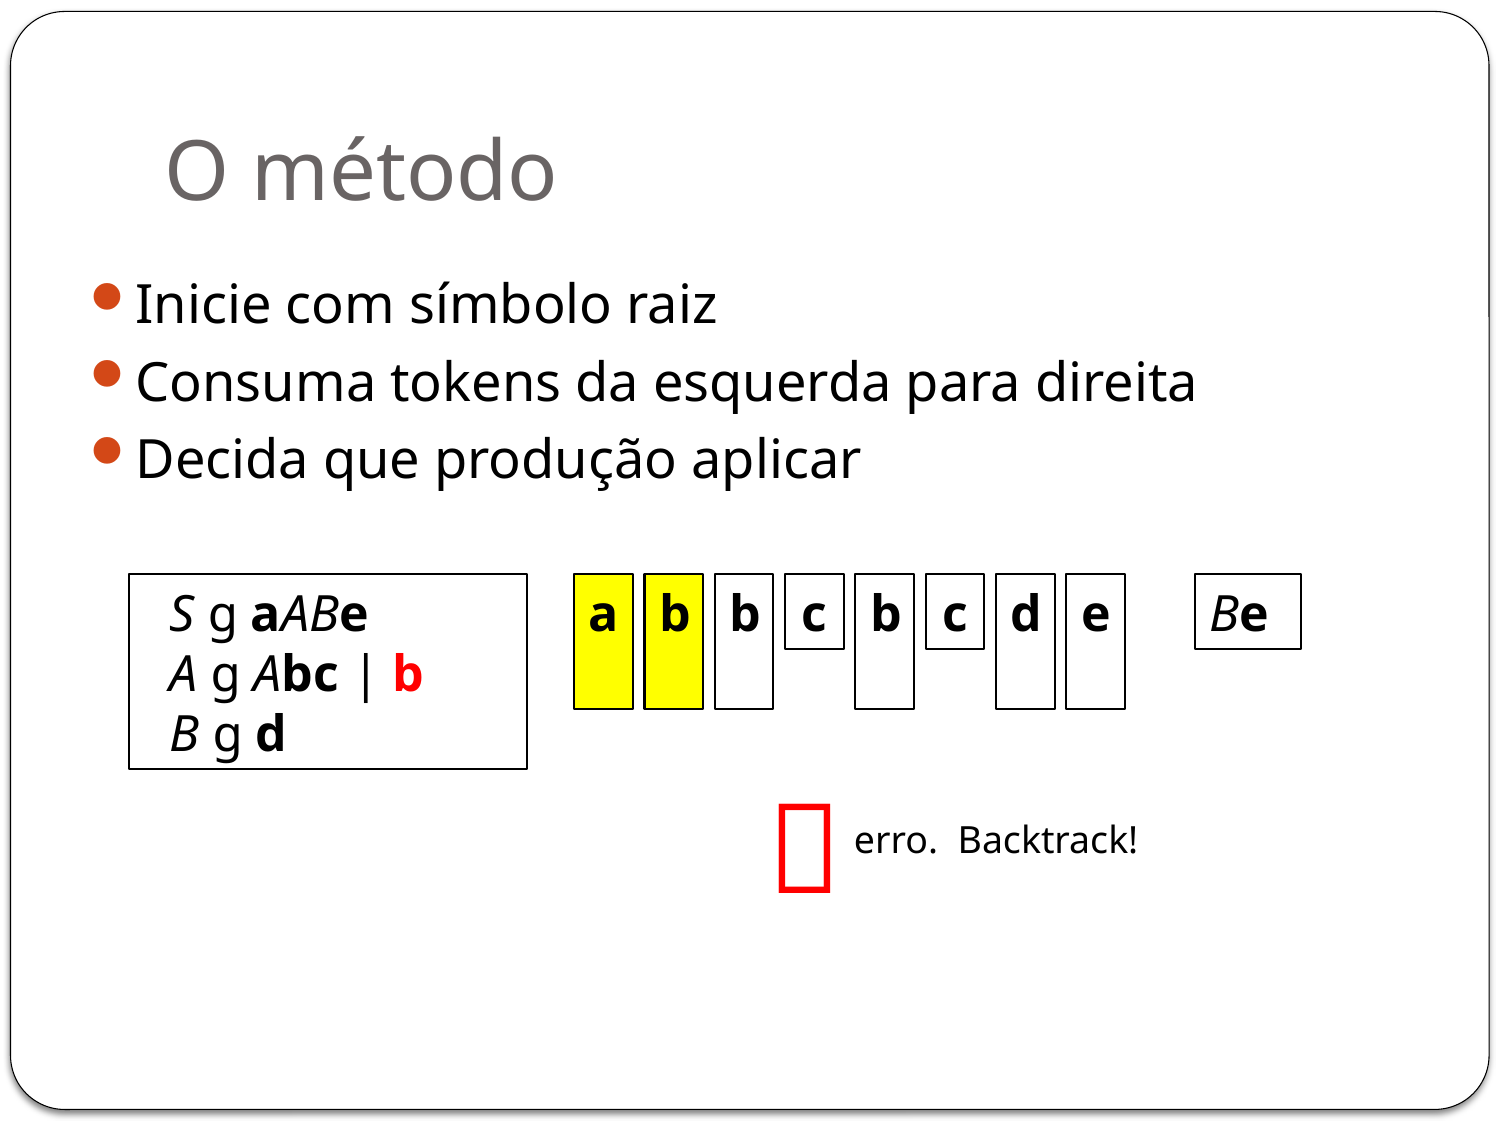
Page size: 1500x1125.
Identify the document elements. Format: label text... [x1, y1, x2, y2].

list Inicie com símbolo raiz Consuma tokens da esquerda para direita Decida que produção aplicar [75, 262, 1425, 575]
text_box S g aABe A g Abc | b B g d [128, 573, 528, 770]
text_box  [752, 761, 858, 927]
text_box c [784, 573, 845, 650]
text_box a [573, 573, 634, 710]
text_box b [854, 573, 915, 710]
title O método [150, 45, 1425, 233]
text_box b [643, 573, 704, 710]
text_box erro. Backtrack! [839, 808, 1154, 869]
text_box e [1065, 573, 1126, 710]
text_box Be [1194, 573, 1302, 650]
text_box b [714, 573, 774, 710]
text_box d [995, 573, 1056, 710]
text_box c [925, 573, 985, 650]
